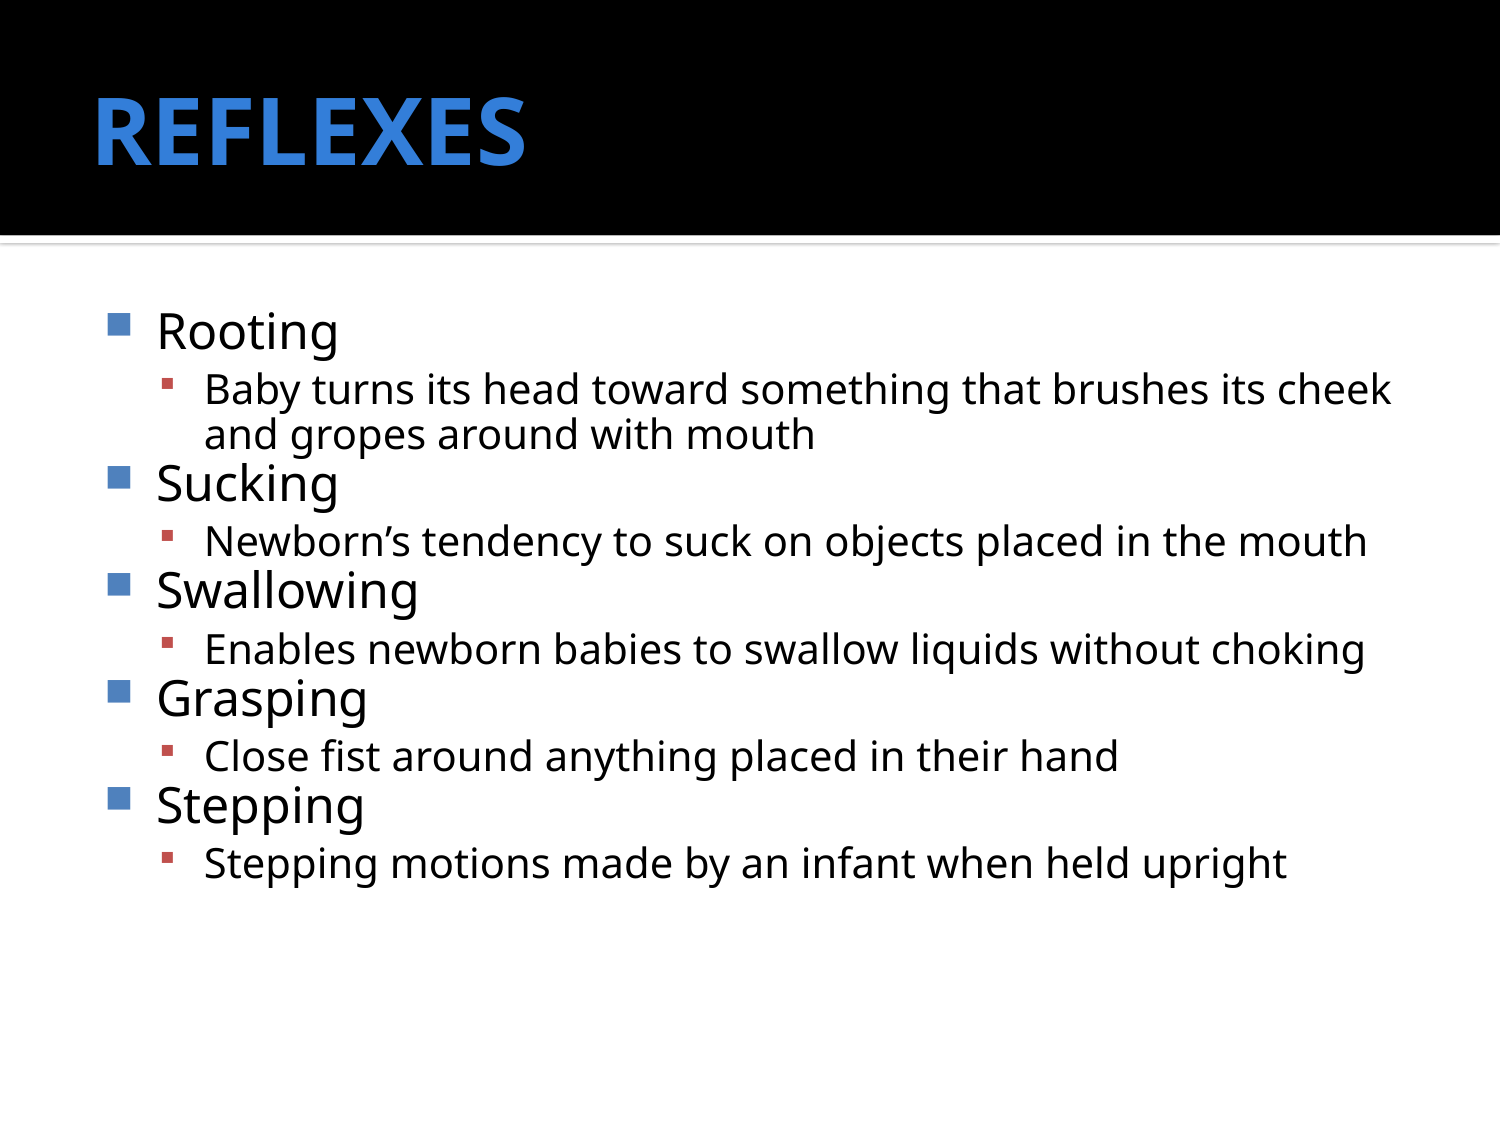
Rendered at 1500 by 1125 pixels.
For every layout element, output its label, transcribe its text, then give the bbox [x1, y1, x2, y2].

list Rooting Baby turns its head toward something that brushes its cheek and gropes around with mouth Sucking Newborn’s tendency to suck on objects placed in the mouth Swallowing Enables newborn babies to swallow liquids without choking Grasping Close fist around anything placed in their hand Stepping Stepping motions made by an infant when held upright [75, 291, 1425, 1050]
title REFLEXES [75, 25, 1425, 231]
